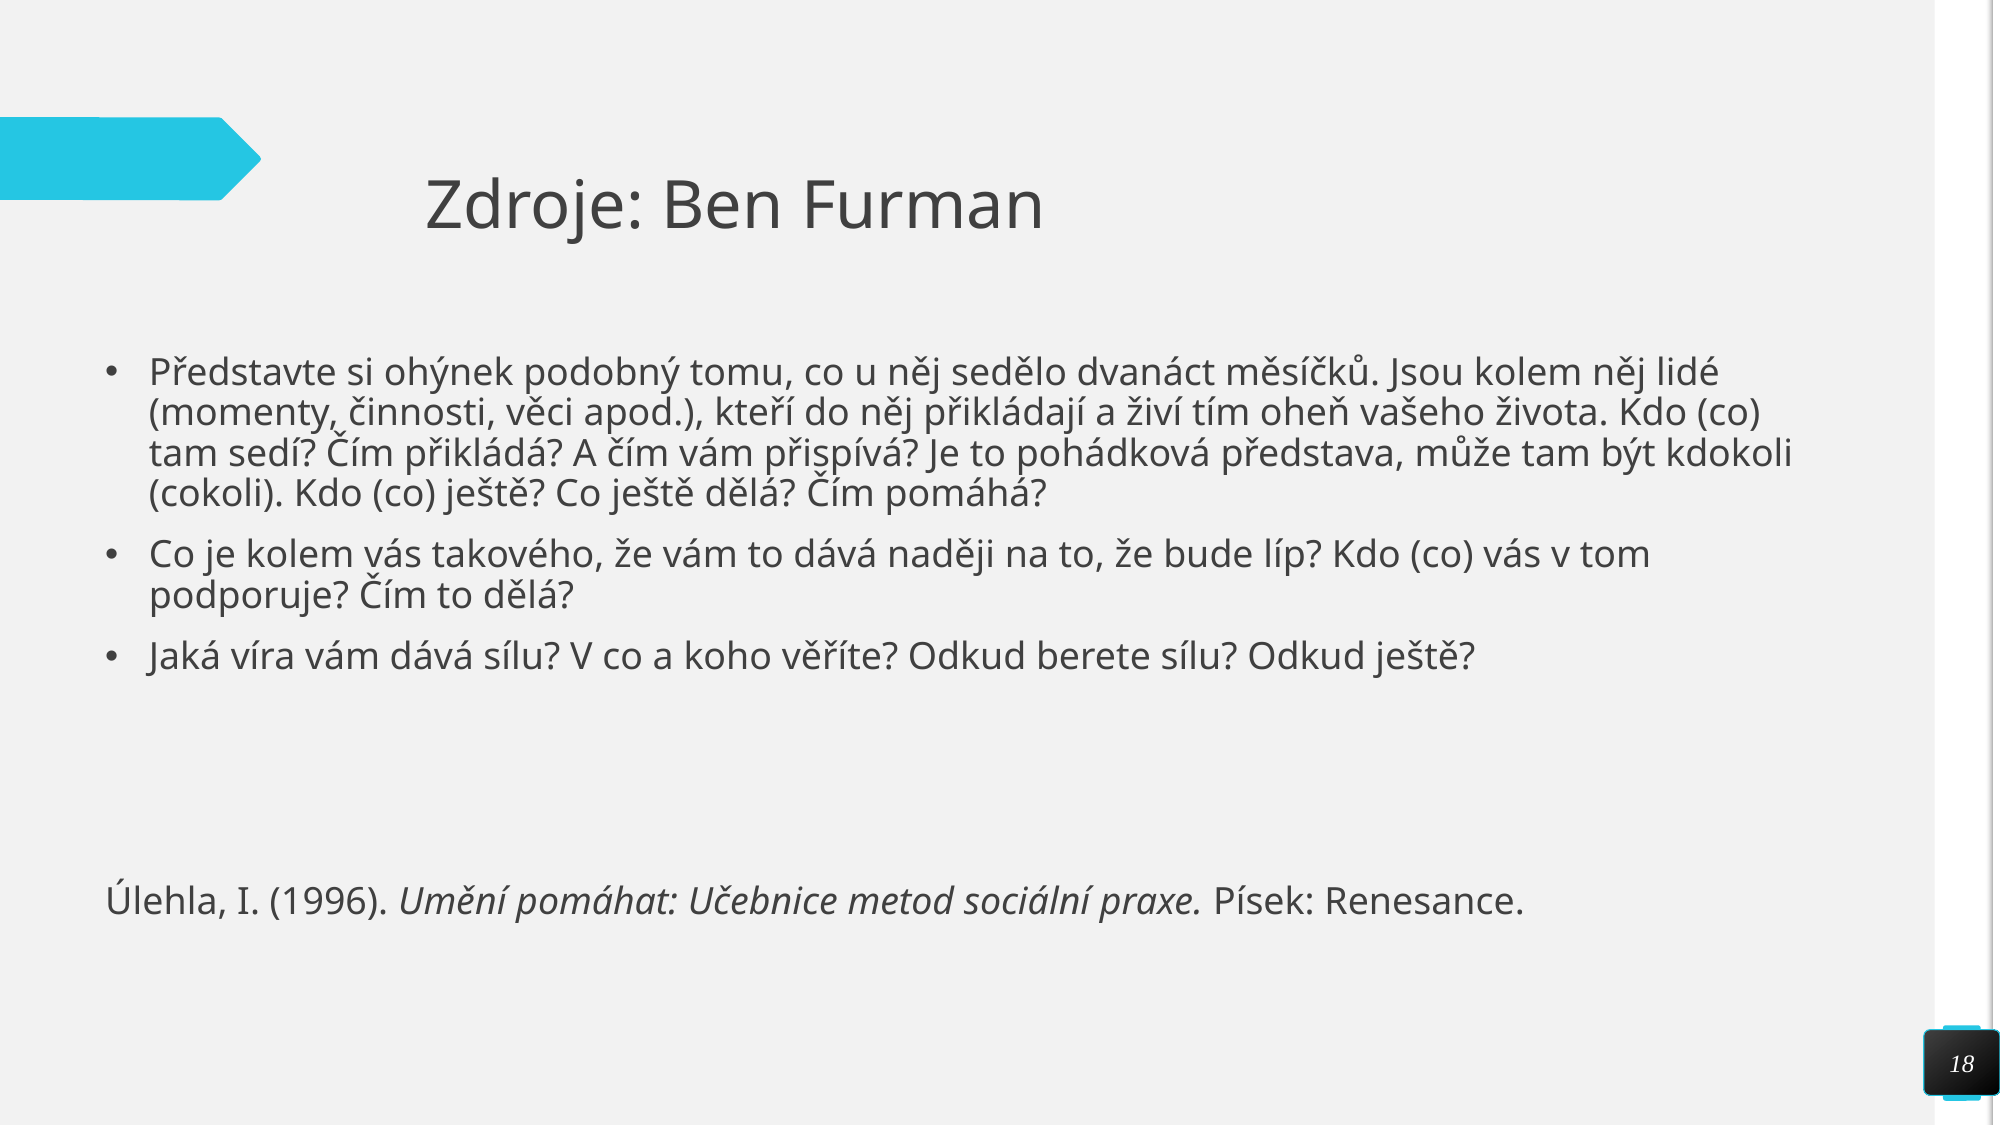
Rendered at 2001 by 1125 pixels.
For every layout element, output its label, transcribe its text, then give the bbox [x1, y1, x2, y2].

list Představte si ohýnek podobný tomu, co u něj sedělo dvanáct měsíčků. Jsou kolem něj lidé (momenty, činnosti, věci apod.), kteří do něj přikládají a živí tím oheň vašeho života. Kdo (co) tam sedí? Čím přikládá? A čím vám přispívá? Je to pohádková představa, může tam být kdokoli (cokoli). Kdo (co) ještě? Co ještě dělá? Čím pomáhá? Co je kolem vás takového, že vám to dává naději na to, že bude líp? Kdo (co) vás v tom podporuje? Čím to dělá? Jaká víra vám dává sílu? V co a koho věříte? Odkud berete sílu? Odkud ještě? Úlehla, I. (1996). Umění pomáhat: Učebnice metod sociální praxe. Písek: Renesance. [105, 352, 1838, 1023]
title Zdroje: Ben Furman [425, 102, 1170, 313]
slide_number 18 [1923, 1029, 2000, 1096]
